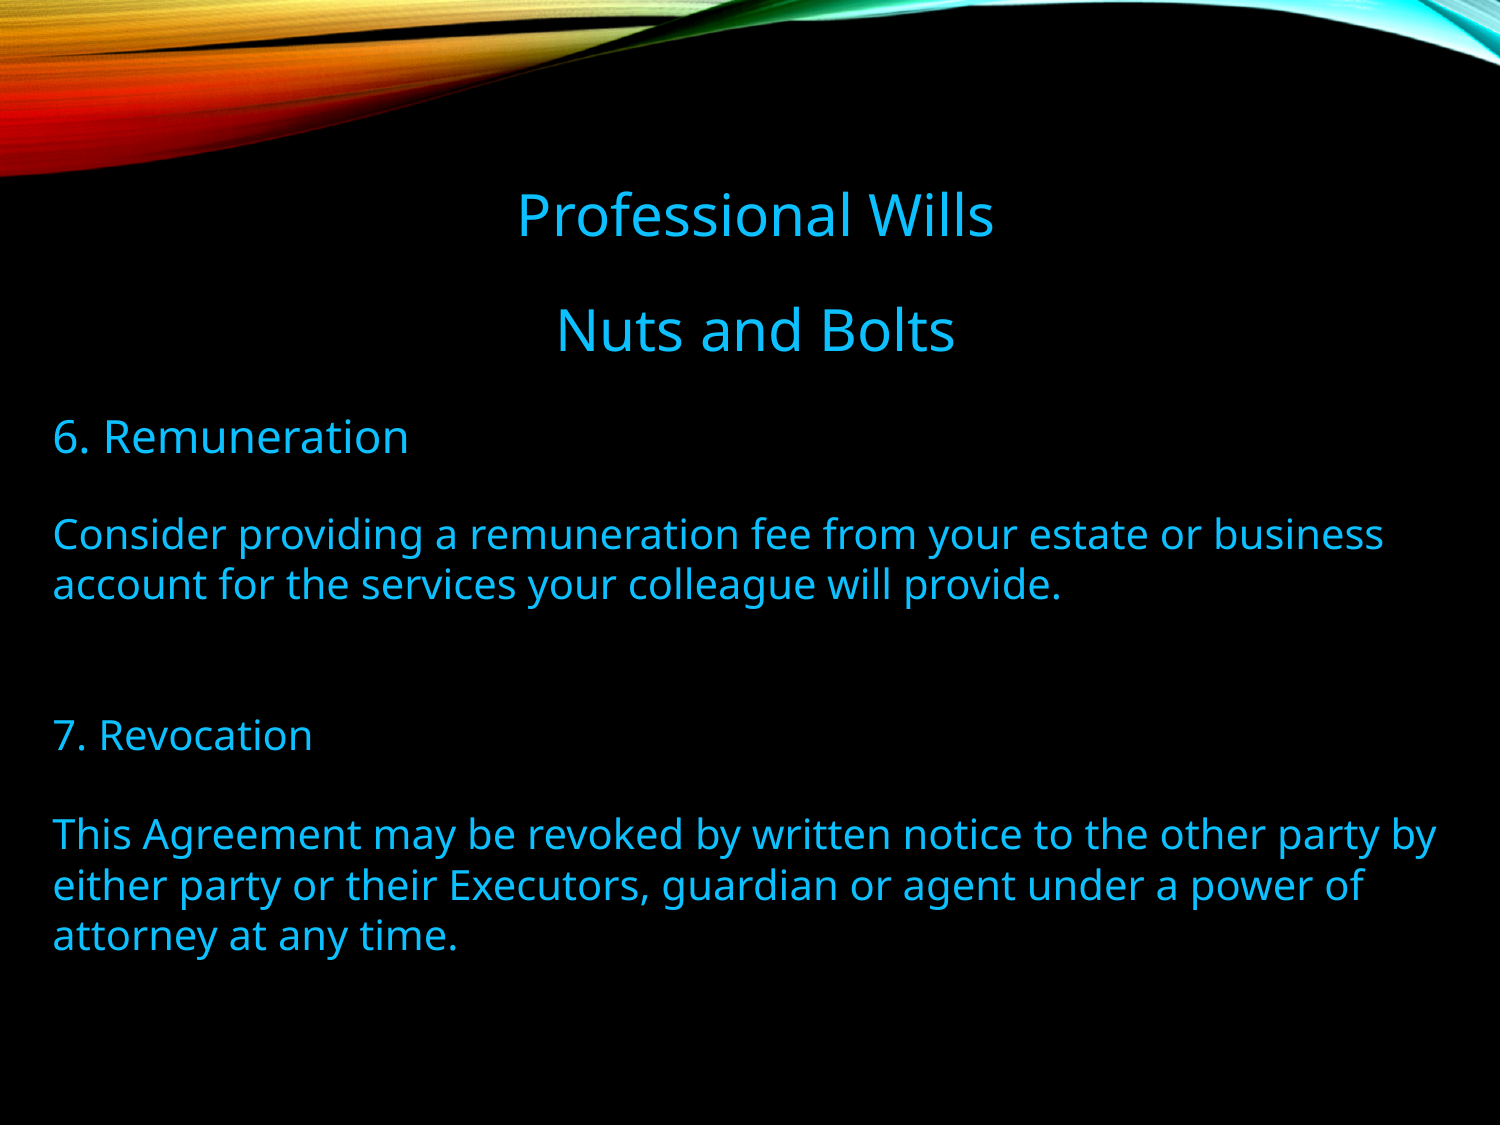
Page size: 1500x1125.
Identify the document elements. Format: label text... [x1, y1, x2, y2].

picture [0, 0, 1500, 178]
text_box Professional Wills Nuts and Bolts 6. Remuneration Consider providing a remuneration fee from your estate or business account for the services your colleague will provide. 7. Revocation This Agreement may be revoked by written notice to the other party by either party or their Executors, guardian or agent under a power of attorney at any time. [37, 170, 1475, 1061]
